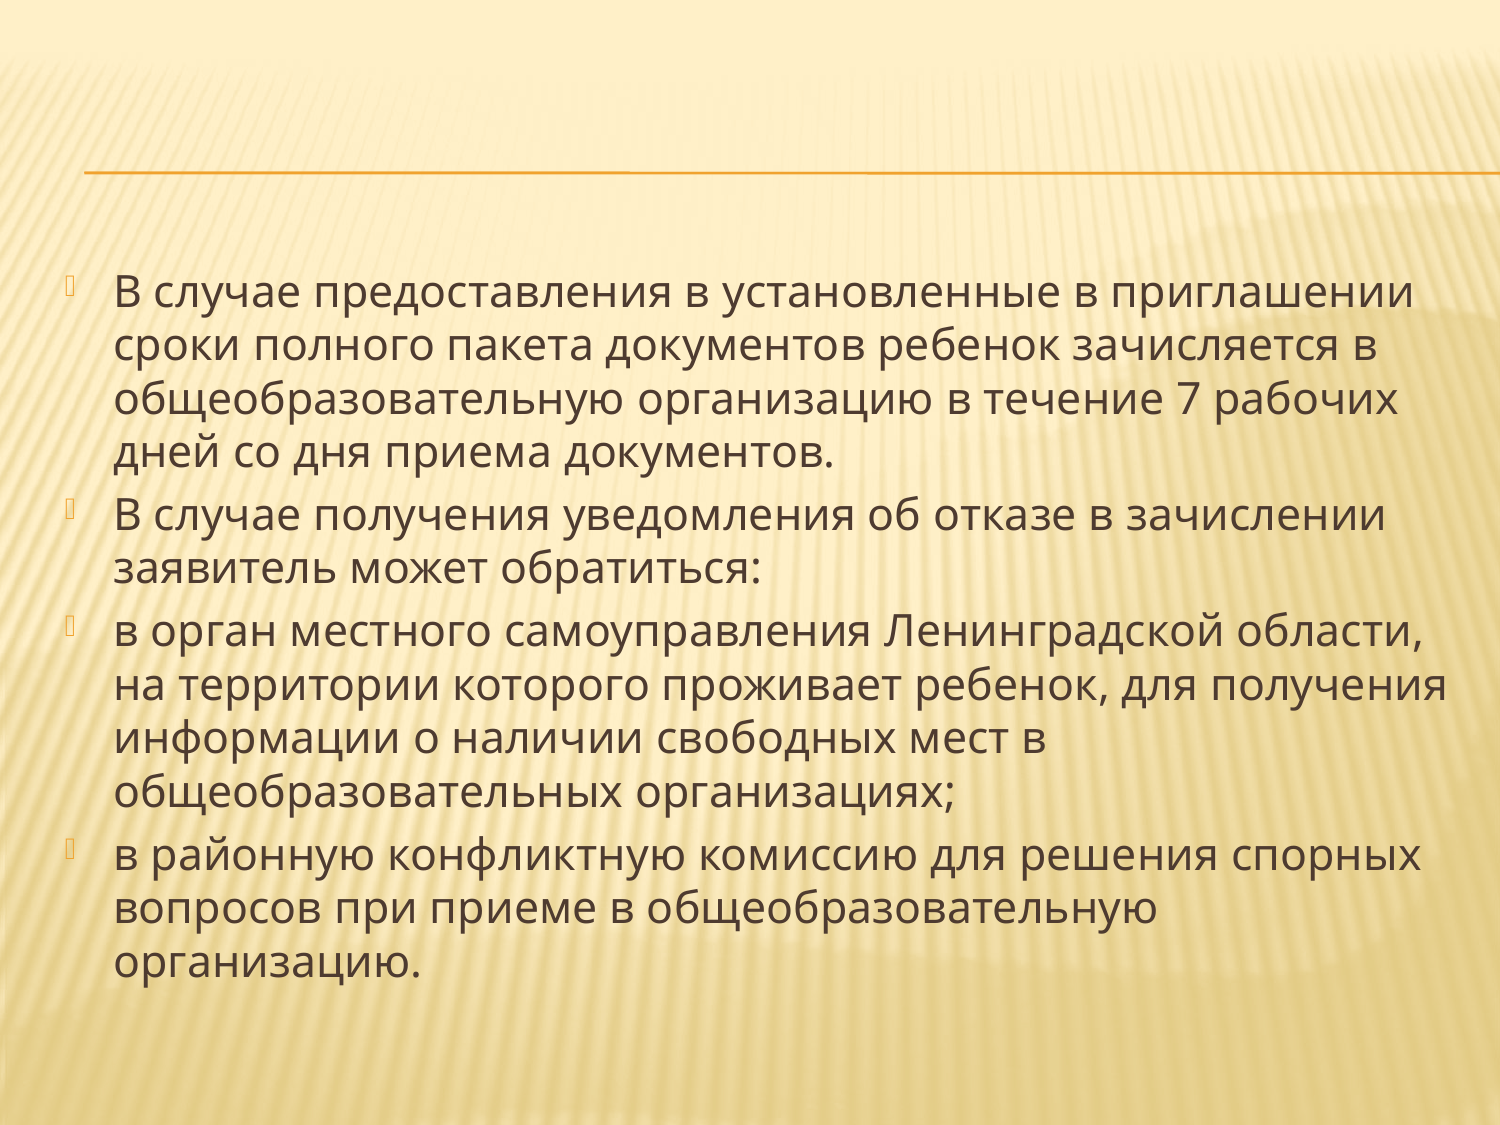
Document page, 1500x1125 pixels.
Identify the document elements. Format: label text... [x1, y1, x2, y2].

list В случае предоставления в установленные в приглашении сроки полного пакета документов ребенок зачисляется в общеобразовательную организацию в течение 7 рабочих дней со дня приема документов. В случае получения уведомления об отказе в зачислении заявитель может обратиться: в орган местного самоуправления Ленинградской области, на территории которого проживает ребенок, для получения информации о наличии свободных мест в общеобразовательных организациях; в районную конфликтную комиссию для решения спорных вопросов при приеме в общеобразовательную организацию. [50, 254, 1475, 998]
